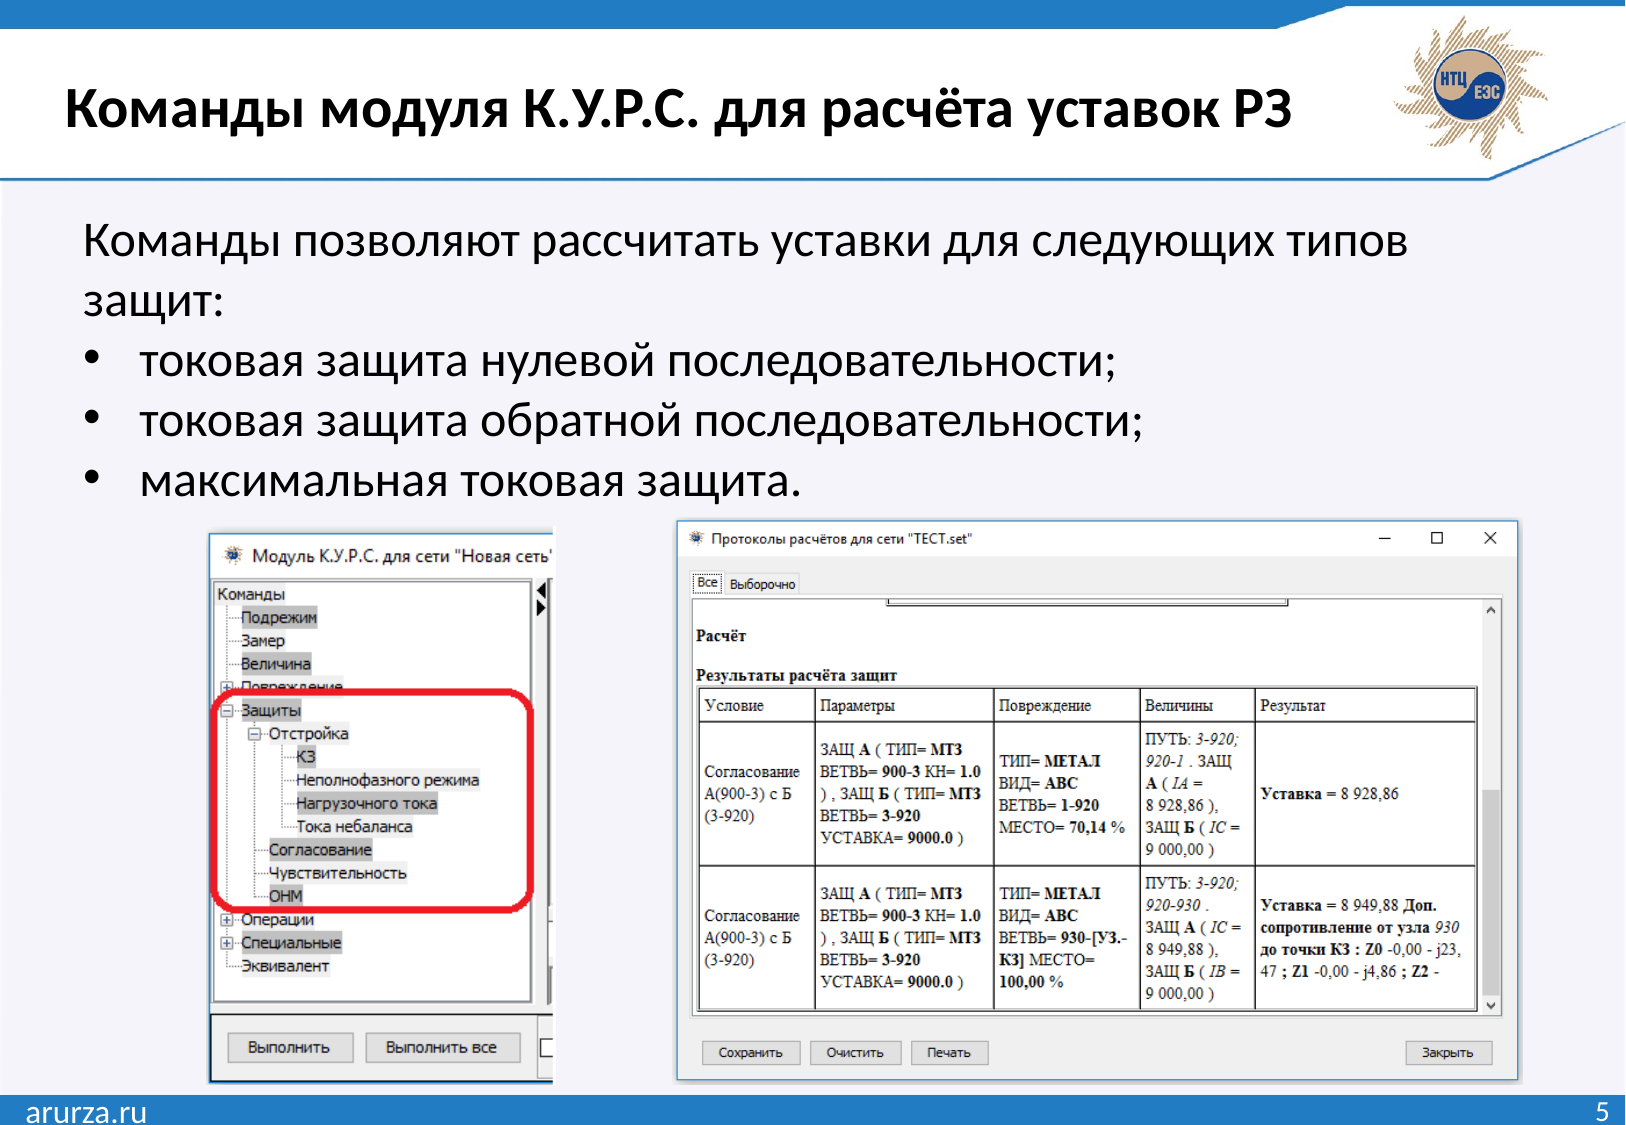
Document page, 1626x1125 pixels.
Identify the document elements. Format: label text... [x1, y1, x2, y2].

text_box Команды модуля К.У.Р.С. для расчёта уставок РЗ [50, 61, 1390, 147]
picture [0, 0, 1626, 1125]
text_box arurza.ru [0, 1093, 163, 1125]
text_box Команды позволяют рассчитать уставки для следующих типов защит: токовая защита нулевой последовательности; токовая защита обратной последовательности; максимальная токовая защита. [68, 199, 1428, 515]
text_box 5 [1471, 1093, 1625, 1125]
